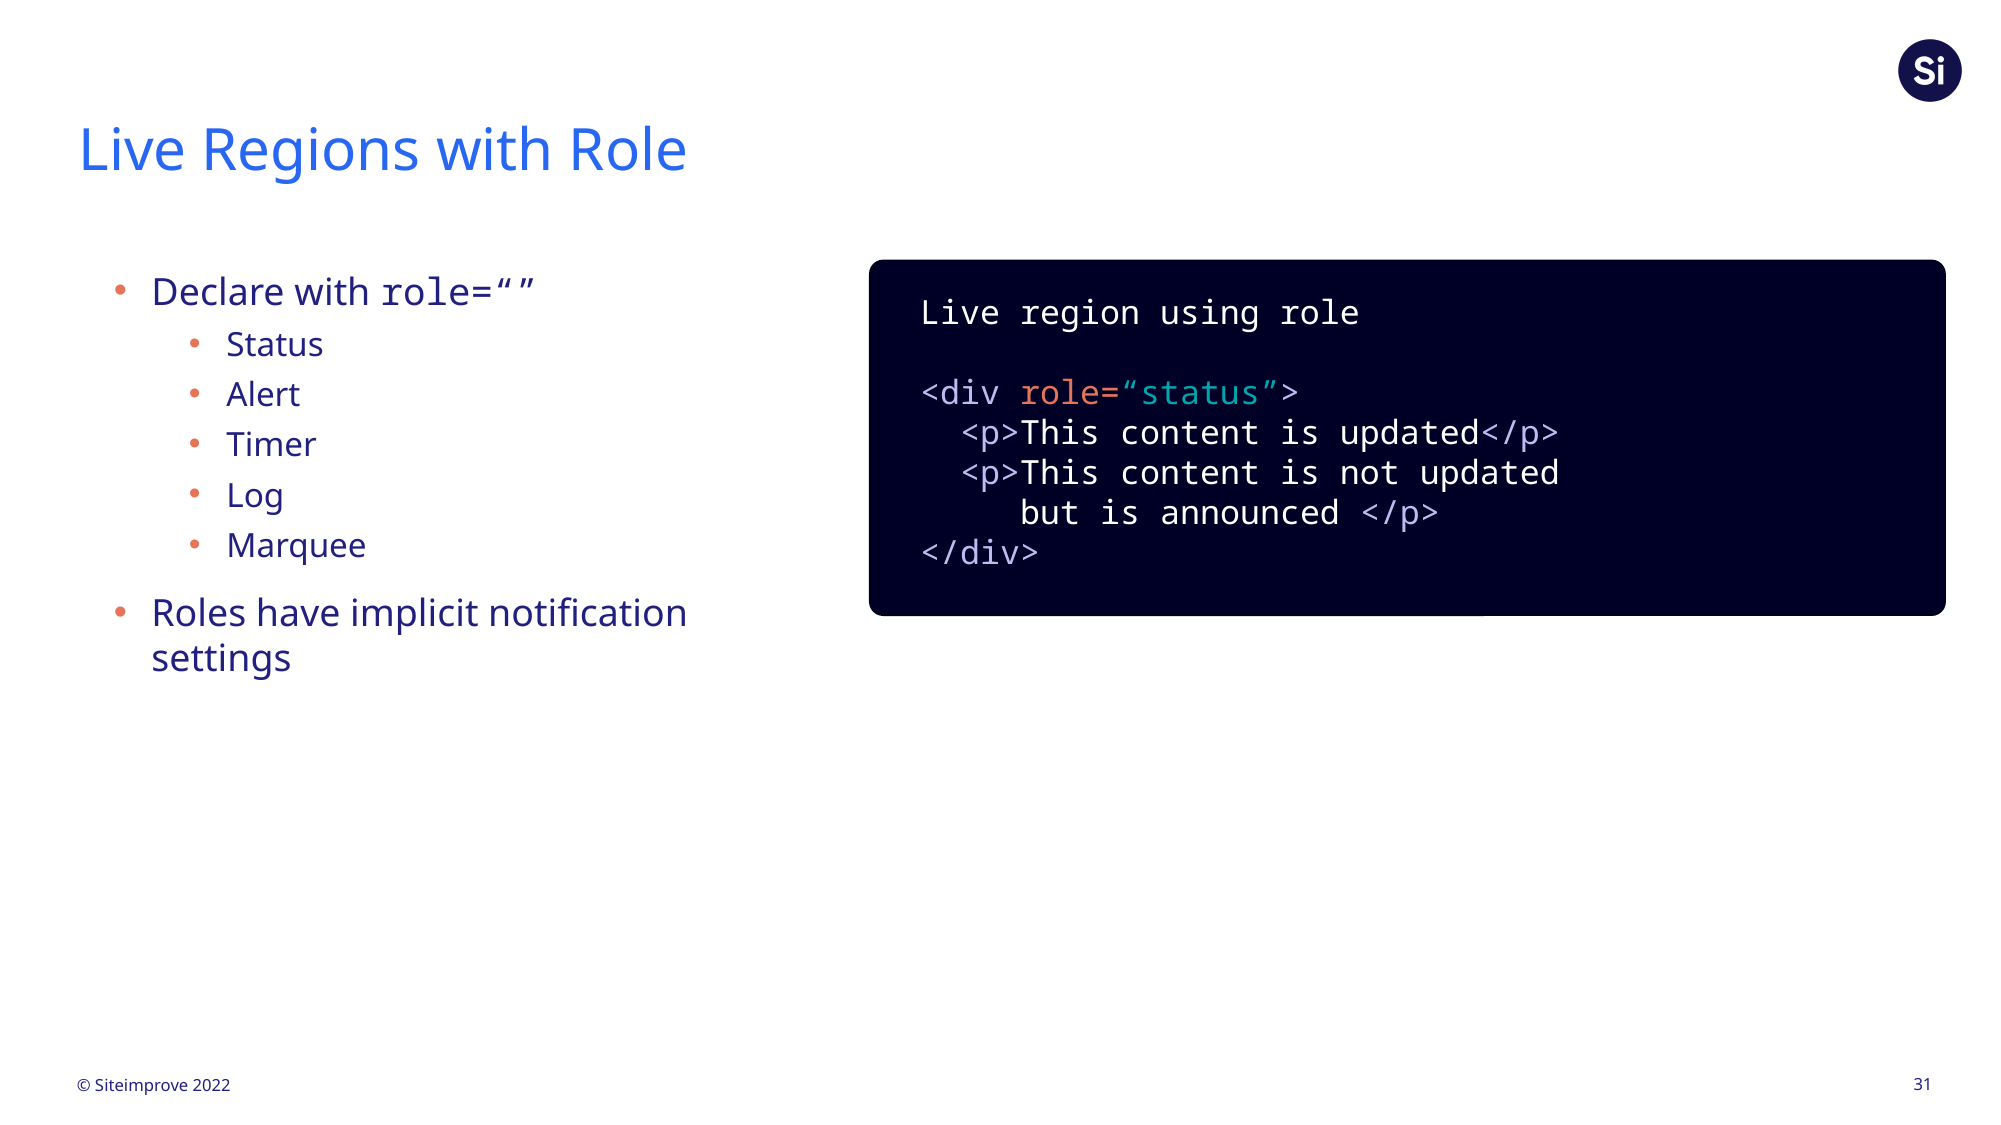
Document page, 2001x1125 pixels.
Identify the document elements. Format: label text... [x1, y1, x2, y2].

picture [1897, 38, 1963, 103]
list Declare with role=“” Status Alert Timer Log Marquee Roles have implicit notification settings [114, 267, 795, 1045]
text_box Live region using role <div role=“status”> <p>This content is updated</p> <p>This content is not updated but is announced </p> </div> [905, 284, 1898, 604]
text_box [870, 260, 1945, 616]
slide_number 31 [1884, 1045, 1962, 1125]
title Live Regions with Role [78, 120, 1154, 185]
